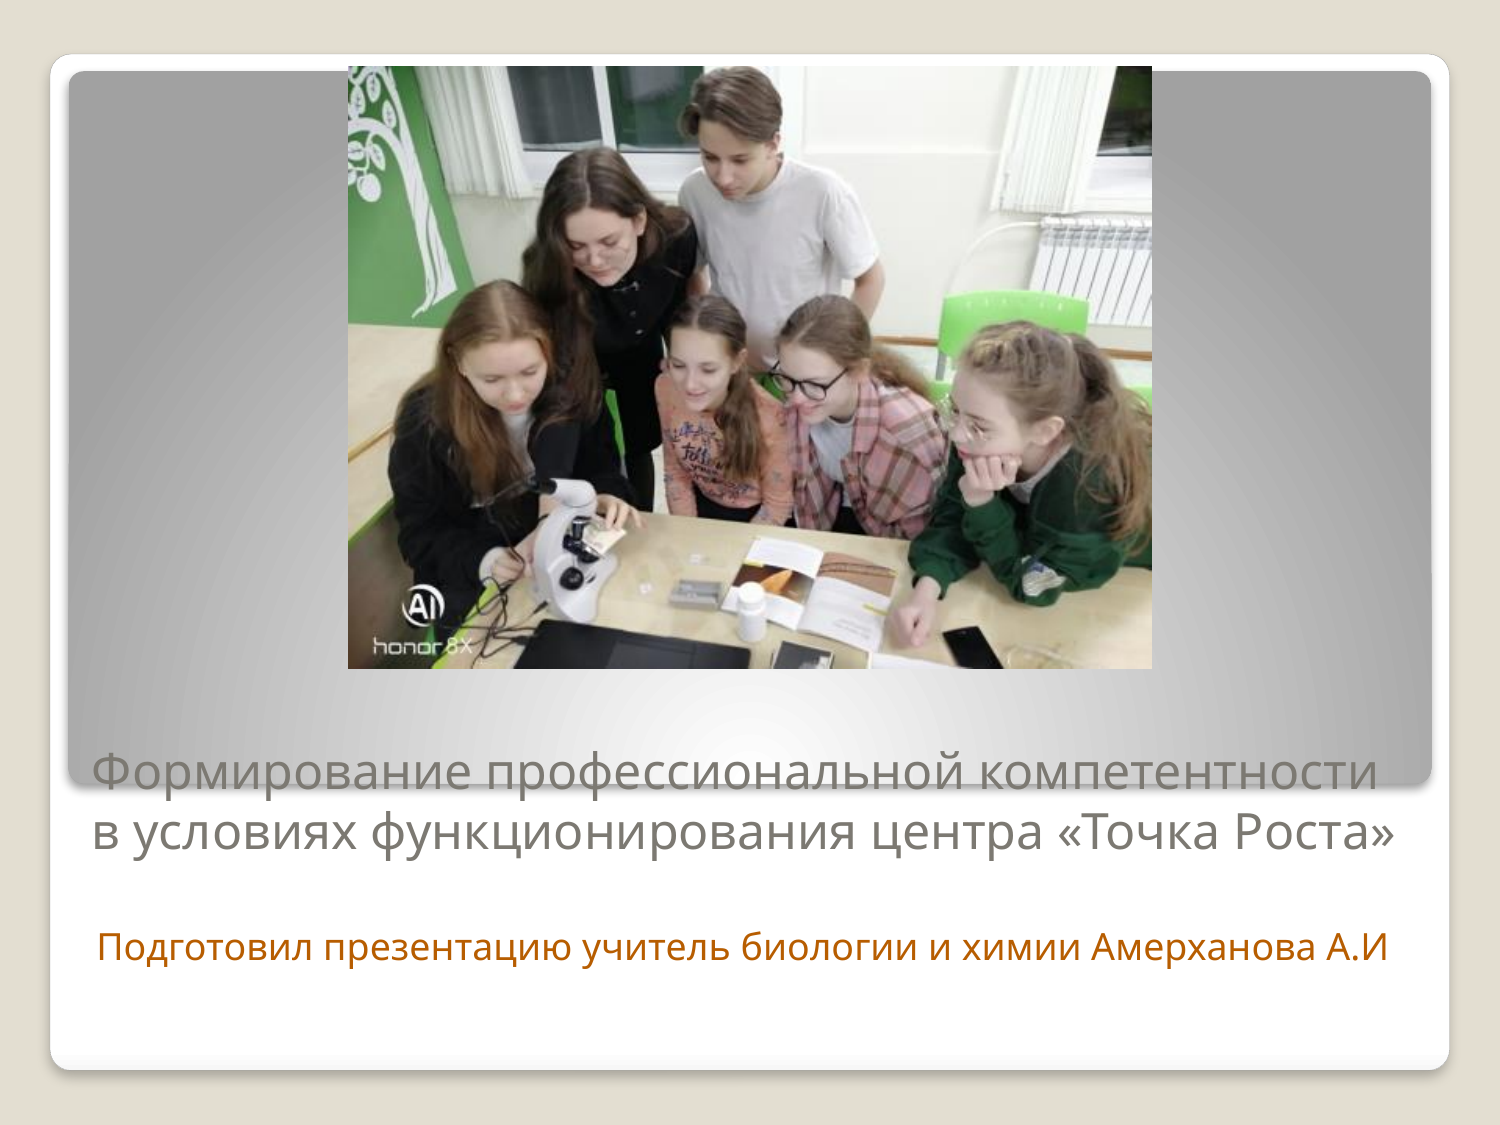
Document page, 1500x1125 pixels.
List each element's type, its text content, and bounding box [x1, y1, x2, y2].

title Формирование профессиональной компетентности в условиях функционирования центра «Точка Роста» [76, 808, 1420, 920]
picture [348, 66, 1152, 670]
list Подготовил презентацию учитель биологии и химии Амерханова А.И [76, 922, 1420, 992]
